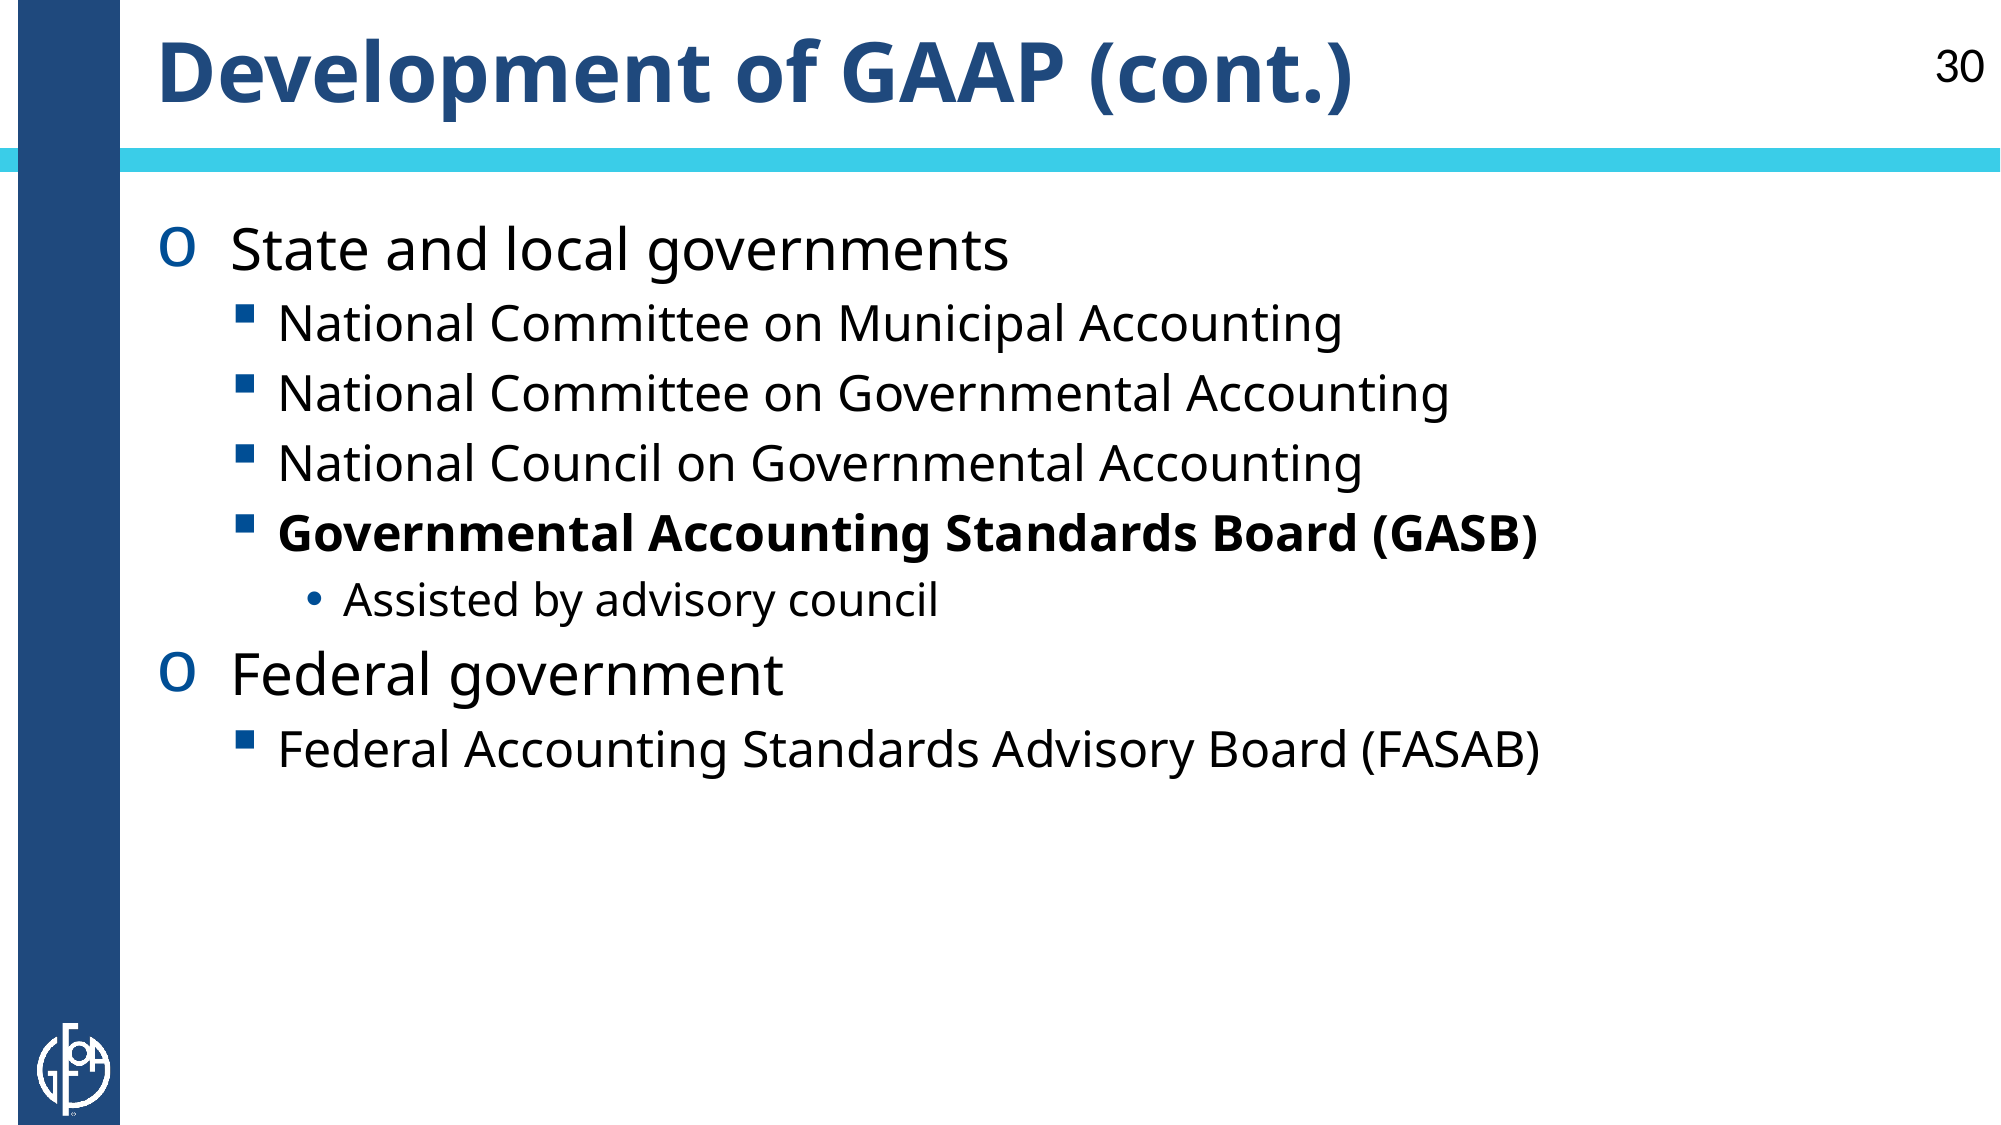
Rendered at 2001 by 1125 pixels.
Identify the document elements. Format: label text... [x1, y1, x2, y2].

slide_number 30 [1899, 24, 2000, 85]
list State and local governments National Committee on Municipal Accounting National Committee on Governmental Accounting National Council on Governmental Accounting Governmental Accounting Standards Board (GASB) Assisted by advisory council Federal government Federal Accounting Standards Advisory Board (FASAB) [140, 204, 1978, 1092]
title Development of GAAP (cont.) [140, 0, 1978, 138]
